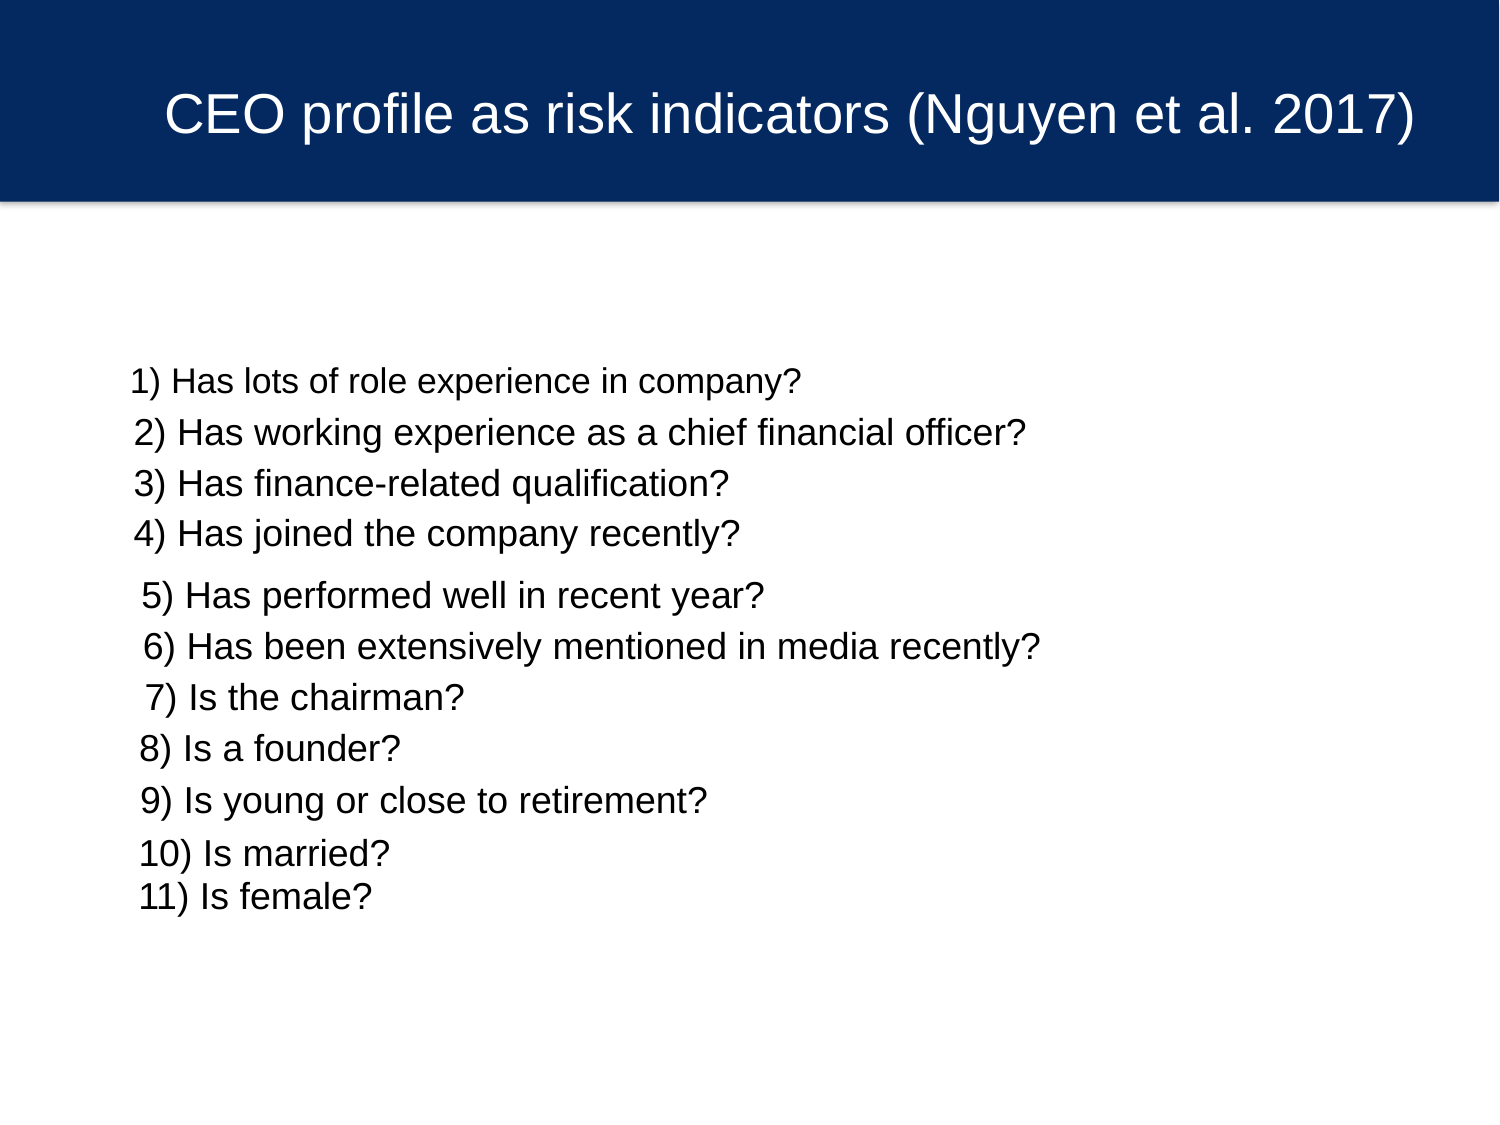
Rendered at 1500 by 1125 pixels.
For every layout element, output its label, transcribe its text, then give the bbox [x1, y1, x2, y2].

text_box 4) Has joined the company recently? [133, 508, 1063, 573]
text_box 11) Is female? [123, 865, 388, 925]
text_box 10) Is married? [123, 821, 406, 882]
text_box 2) Has working experience as a chief financial officer? [133, 407, 1063, 458]
text_box 8) Is a founder? [124, 716, 417, 777]
text_box 3) Has finance-related qualification? [133, 458, 1063, 508]
text_box 9) Is young or close to retirement? [125, 768, 724, 829]
title CEO profile as risk indicators (Nguyen et al. 2017) [117, 69, 1463, 231]
text_box 6) Has been extensively mentioned in media recently? [128, 614, 1057, 675]
text_box 5) Has performed well in recent year? [126, 563, 781, 624]
text_box 7) Is the chairman? [129, 665, 481, 725]
list 1) Has lots of role experience in company? [115, 350, 1378, 409]
